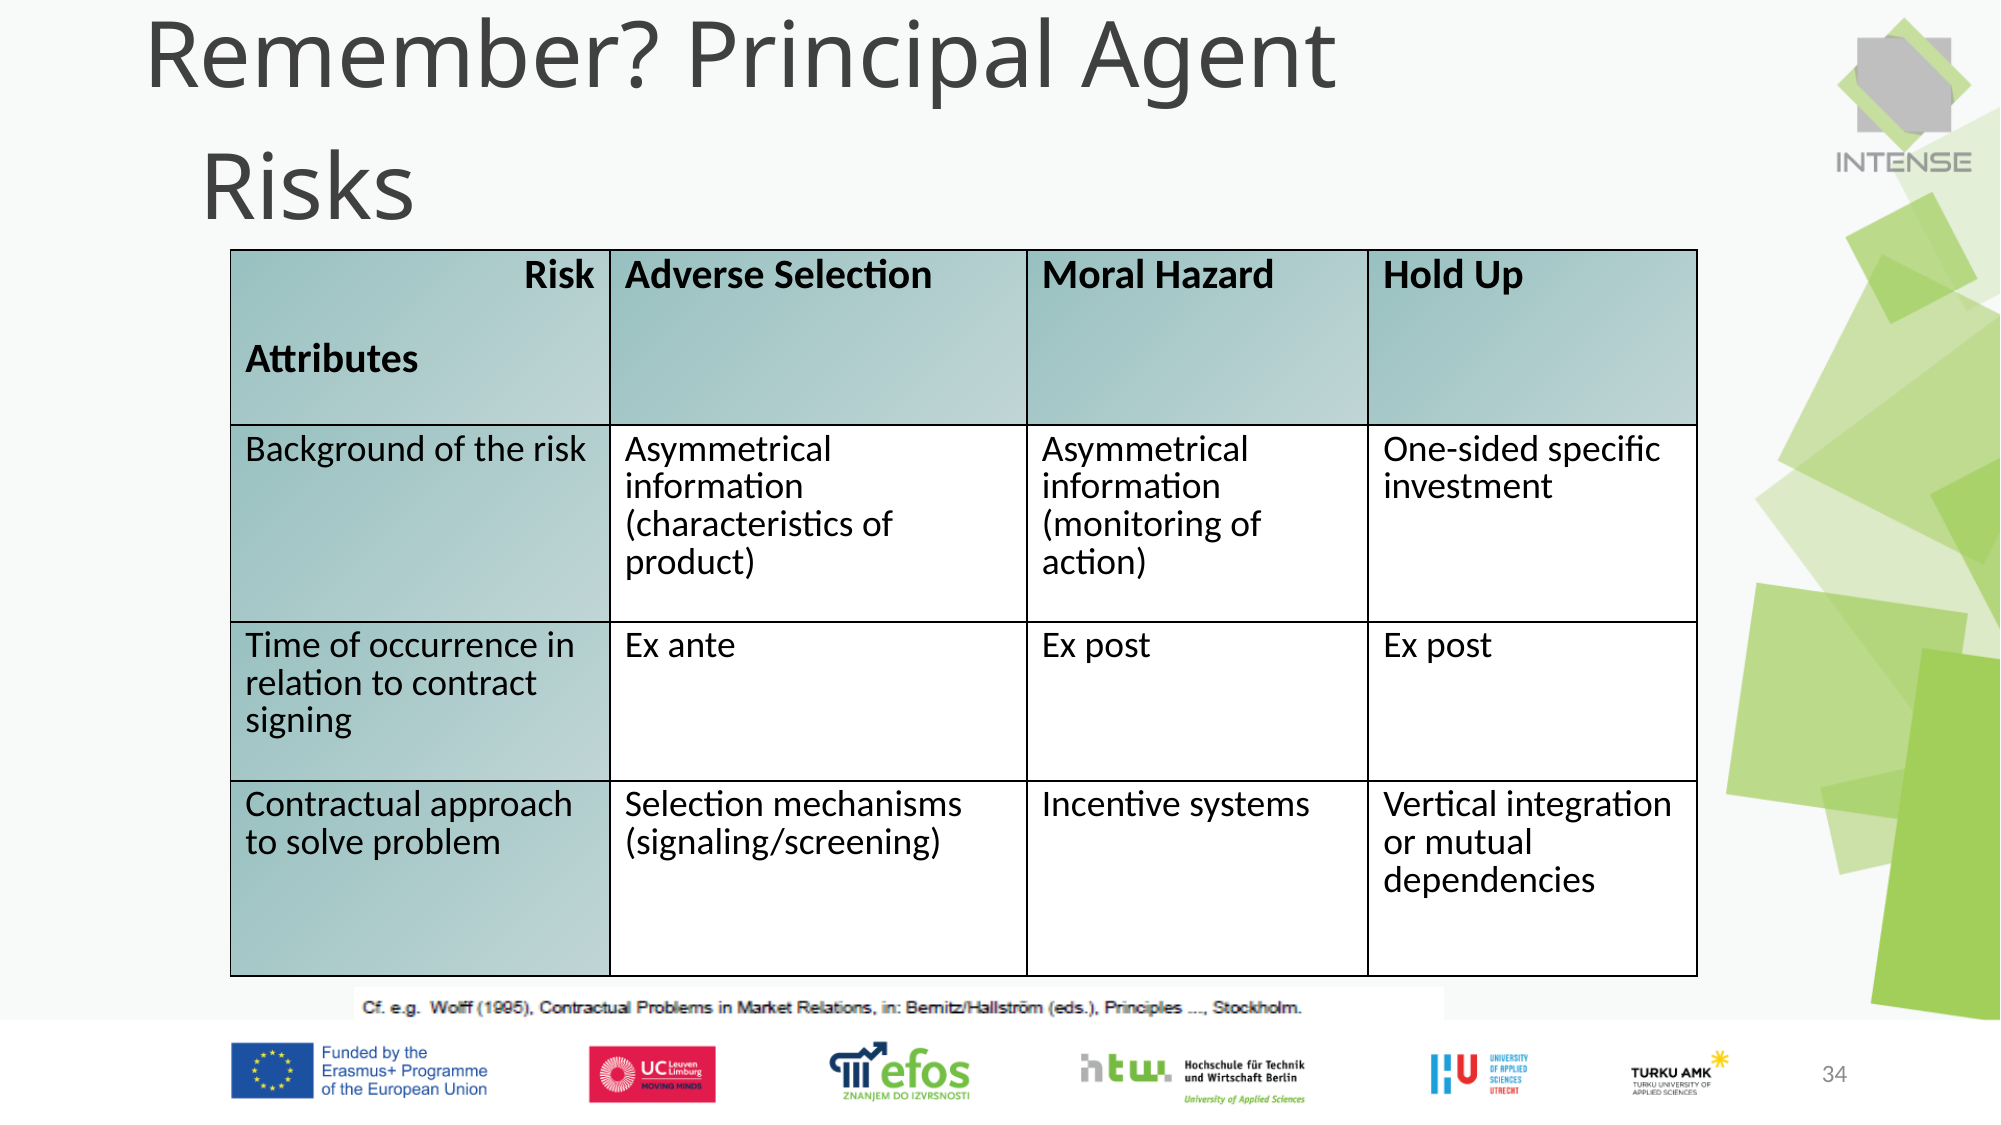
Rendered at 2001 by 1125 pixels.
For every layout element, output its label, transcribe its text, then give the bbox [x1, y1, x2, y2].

slide_number 34 [1412, 1042, 1863, 1103]
table_cell Background of the risk [231, 426, 609, 621]
table_cell Ex ante [611, 623, 1026, 780]
table_header Adverse Selection [611, 251, 1026, 424]
table_cell Vertical integration or mutual dependencies [1369, 782, 1696, 975]
table_cell Ex post [1028, 623, 1367, 780]
table_cell Contractual approach to solve problem [231, 782, 609, 975]
table_cell Incentive systems [1028, 782, 1367, 975]
table_header Risk Attributes [231, 251, 609, 424]
picture [0, 0, 2000, 1125]
table_cell Ex post [1369, 623, 1696, 780]
table_cell Asymmetrical information (characteristics of product) [611, 426, 1026, 621]
table_header Hold Up [1369, 251, 1696, 424]
text_box Remember? Principal Agent Risks [128, 11, 1595, 200]
table_cell Selection mechanisms (signaling/screening) [611, 782, 1026, 975]
table_header Moral Hazard [1028, 251, 1367, 424]
table_cell Asymmetrical information (monitoring of action) [1028, 426, 1367, 621]
table_cell One-sided specific investment [1369, 426, 1696, 621]
table_cell Time of occurrence in relation to contract signing [231, 623, 609, 780]
